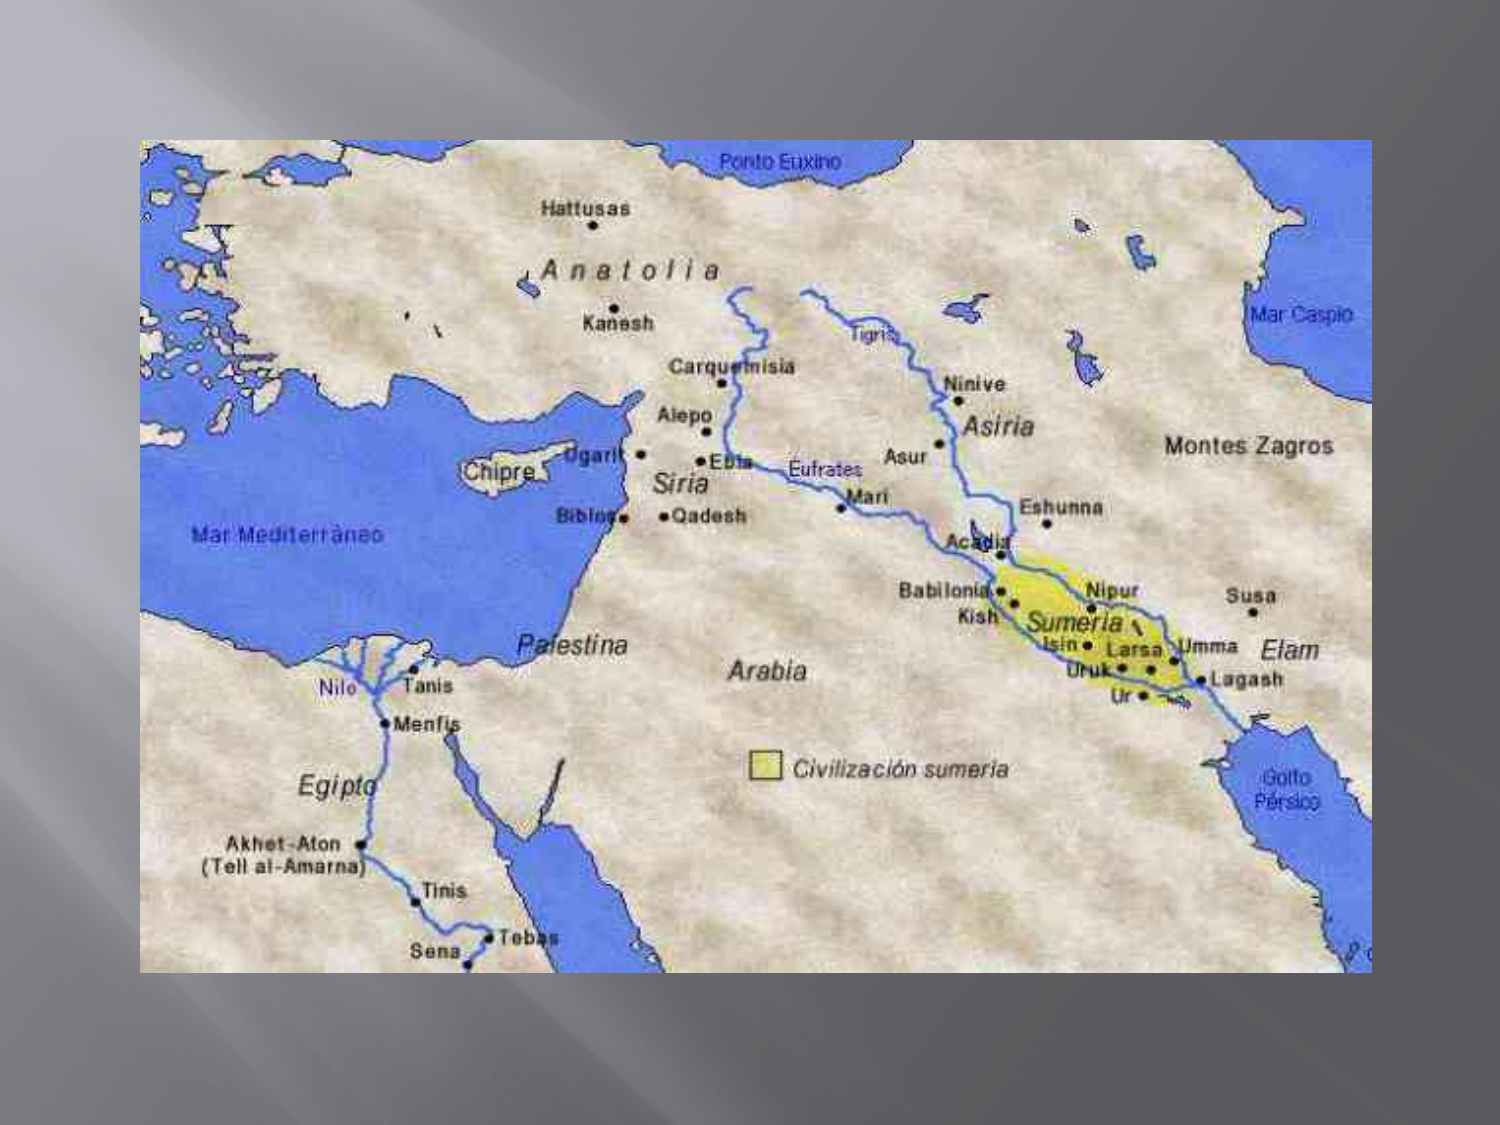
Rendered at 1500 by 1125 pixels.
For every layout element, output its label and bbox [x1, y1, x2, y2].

list [140, 140, 1372, 973]
